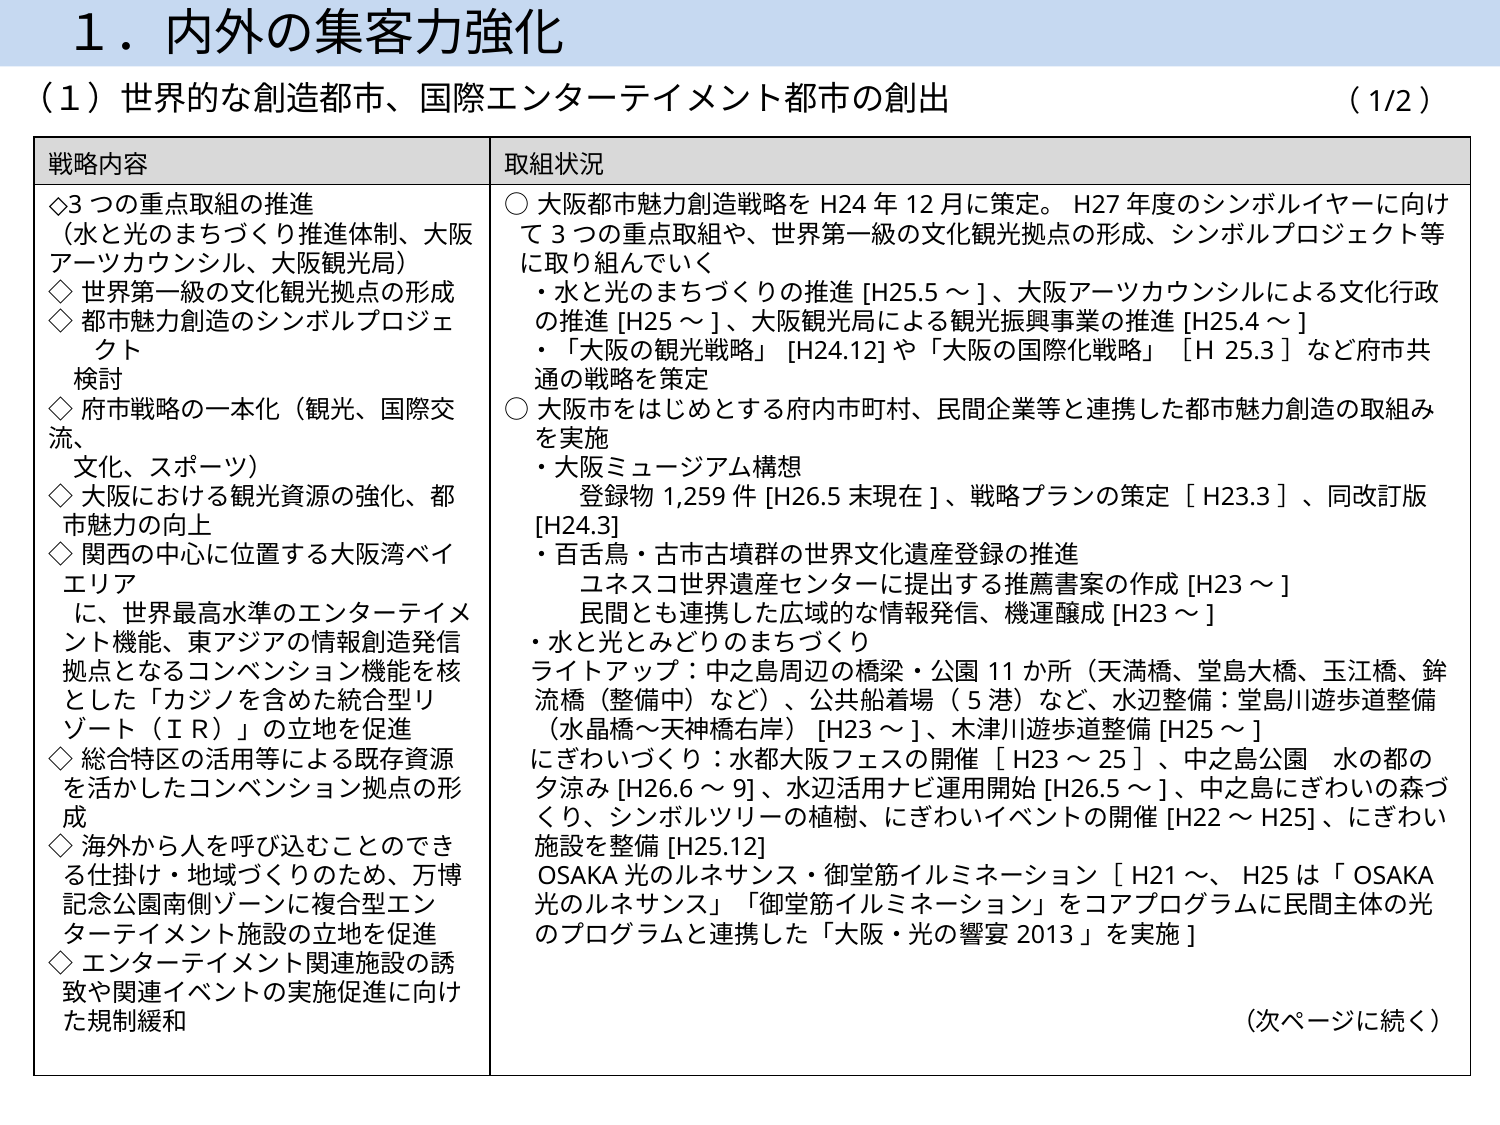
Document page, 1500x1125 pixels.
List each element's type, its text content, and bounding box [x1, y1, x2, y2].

table_header 戦略内容 [35, 138, 489, 184]
text_box １．内外の集客力強化 [0, 0, 1500, 67]
text_box （1/2） [1301, 75, 1479, 125]
text_box （１）世界的な創造都市、国際エンターテイメント都市の創出 [5, 69, 1164, 125]
table_header 取組状況 [491, 138, 1470, 184]
table_cell ○大阪都市魅力創造戦略をH24年12月に策定。H27年度のシンボルイヤーに向けて3つの重点取組や、世界第一級の文化観光拠点の形成、シンボルプロジェクト等に取り組んでいく ・水と光のまちづくりの推進[H25.5～]、大阪アーツカウンシルによる文化行政の推進[H25～]、大阪観光局による観光振興事業の推進[H25.4～] ・「大阪の観光戦略」[H24.12]や「大阪の国際化戦略」［Ｈ25.3］など府市共通の戦略を策定 ○大阪市をはじめとする府内市町村、民間企業等と連携した都市魅力創造の取組みを実施 ・大阪ミュージアム構想 登録物1,259件[H26.5末現在]、戦略プランの策定［H23.3］、同改訂版[H24.3] ・百舌鳥・古市古墳群の世界文化遺産登録の推進 ユネスコ世界遺産センターに提出する推薦書案の作成[H23～] 民間とも連携した広域的な情報発信、機運醸成[H23～] ・水と光とみどりのまちづくり ライトアップ：中之島周辺の橋梁・公園11か所（天満橋、堂島大橋、玉江橋、鉾流橋（整備中）など）、公共船着場（5港）など、水辺整備：堂島川遊歩道整備（水晶橋～天神橋右岸）[H23～]、木津川遊歩道整備[H25～] にぎわいづくり：水都大阪フェスの開催［H23～25］、中之島公園 水の都の夕涼み[H26.6～9]、水辺活用ナビ運用開始[H26.5～]、中之島にぎわいの森づくり、シンボルツリーの植樹、にぎわいイベントの開催[H22～H25]、にぎわい施設を整備[H25.12] OSAKA光のルネサンス・御堂筋イルミネーション［H21～、H25は「OSAKA光のルネサンス」「御堂筋イルミネーション」をコアプログラムに民間主体の光のプログラムと連携した「大阪・光の響宴2013」を実施] （次ページに続く） [491, 185, 1470, 1075]
table_cell ◇3つの重点取組の推進 （水と光のまちづくり推進体制、大阪アーツカウンシル、大阪観光局） ◇世界第一級の文化観光拠点の形成 ◇都市魅力創造のシンボルプロジェクト 検討 ◇府市戦略の一本化（観光、国際交流、 文化、スポーツ） ◇大阪における観光資源の強化、都市魅力の向上 ◇関西の中心に位置する大阪湾ベイエリア に、世界最高水準のエンターテイメント機能、東アジアの情報創造発信拠点となるコンベンション機能を核とした「カジノを含めた統合型リゾート（ＩＲ）」の立地を促進 ◇総合特区の活用等による既存資源を活かしたコンベンション拠点の形成 ◇海外から人を呼び込むことのできる仕掛け・地域づくりのため、万博記念公園南側ゾーンに複合型エンターテイメント施設の立地を促進 ◇エンターテイメント関連施設の誘致や関連イベントの実施促進に向けた規制緩和 [35, 185, 489, 1075]
